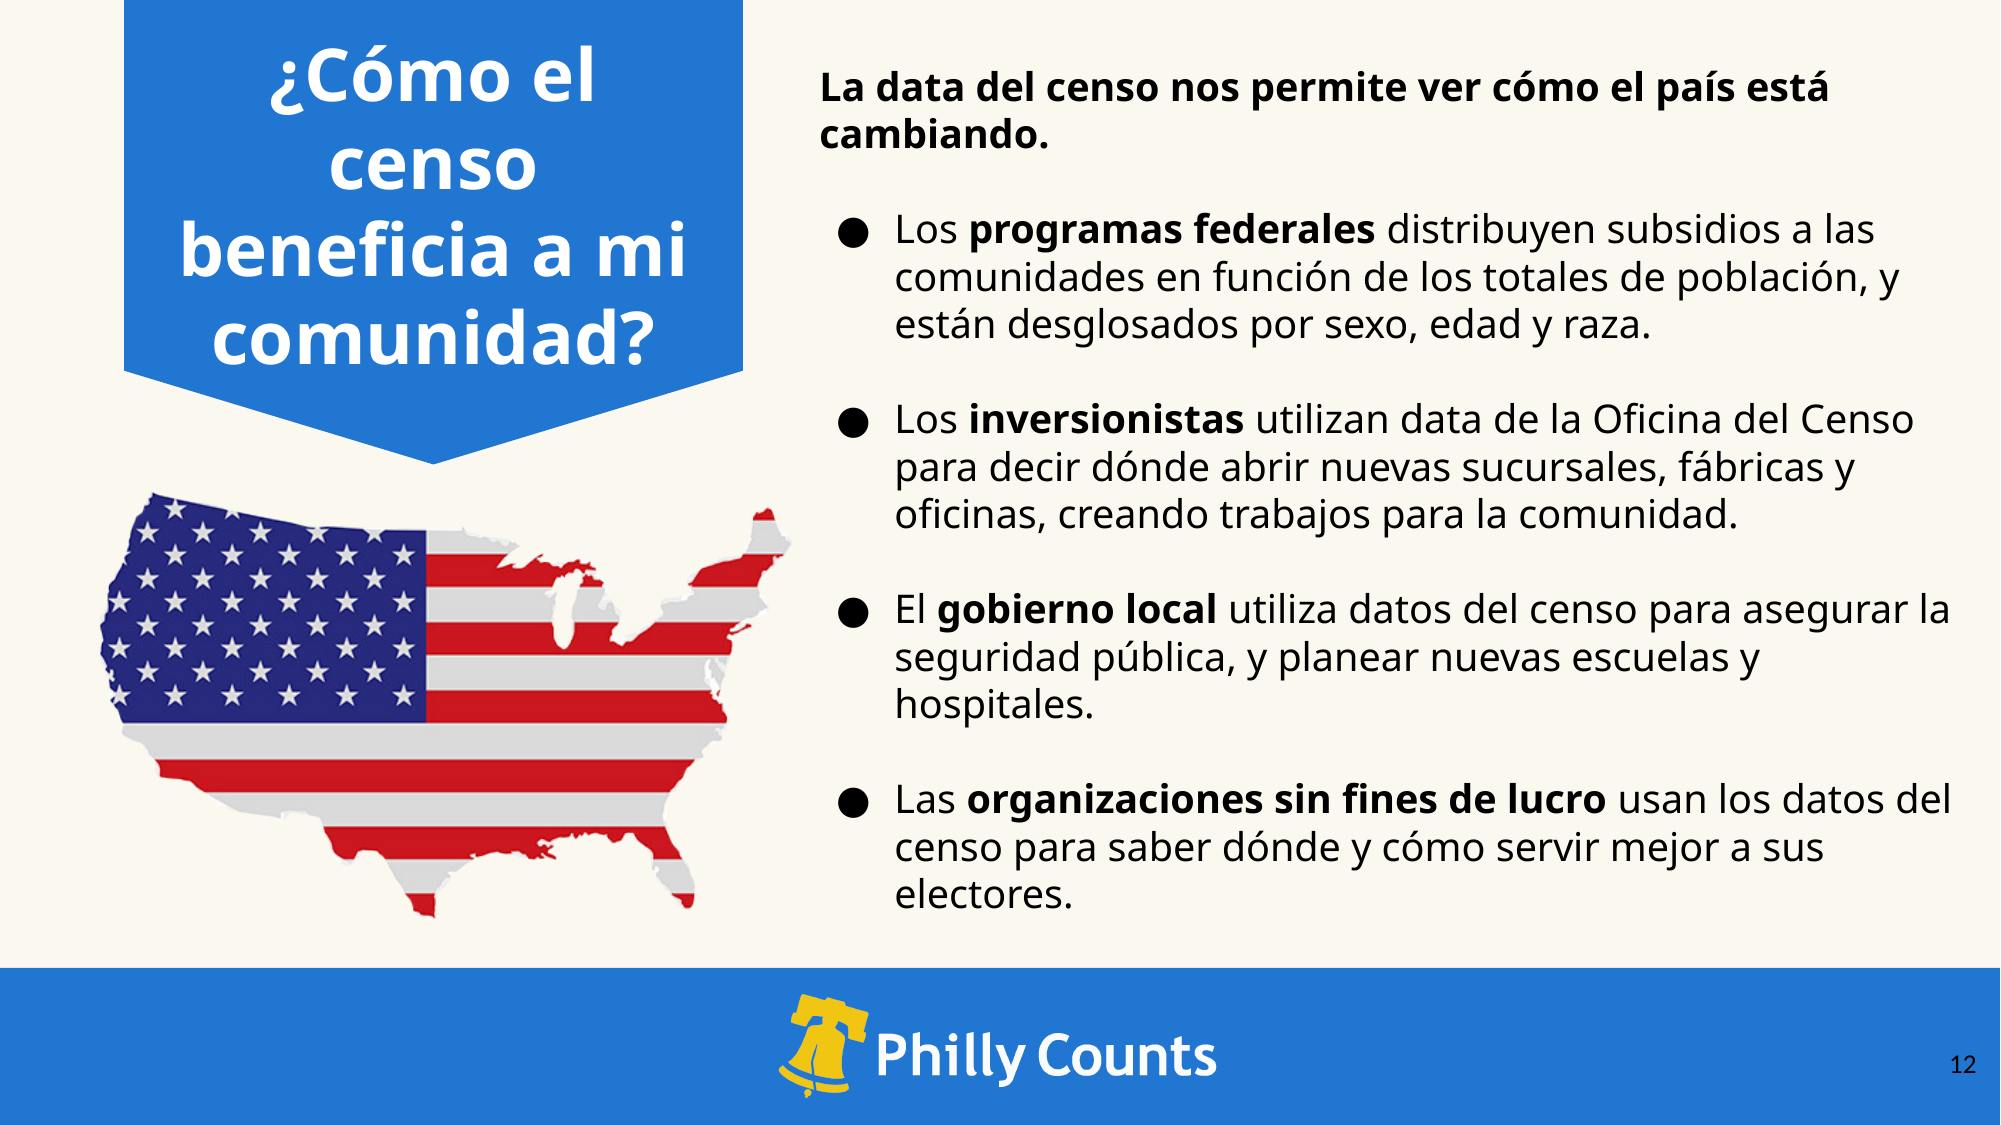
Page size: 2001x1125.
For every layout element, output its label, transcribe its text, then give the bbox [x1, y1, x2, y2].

text_box ¿Cómo el censo beneficia a mi comunidad? [152, 21, 715, 387]
text_box La data del censo nos permite ver cómo el país está cambiando. Los programas federales distribuyen subsidios a las comunidades en función de los totales de población, y están desglosados por sexo, edad y raza. Los inversionistas utilizan data de la Oficina del Censo para decir dónde abrir nuevas sucursales, fábricas y oficinas, creando trabajos para la comunidad. El gobierno local utiliza datos del censo para asegurar la seguridad pública, y planear nuevas escuelas y hospitales. Las organizaciones sin fines de lucro usan los datos del censo para saber dónde y cómo servir mejor a sus electores. [804, 54, 1973, 924]
text_box [177, 387, 690, 462]
picture [62, 464, 844, 980]
picture [776, 994, 1224, 1098]
text_box [124, 0, 743, 380]
slide_number ‹#› [1871, 1038, 1992, 1125]
